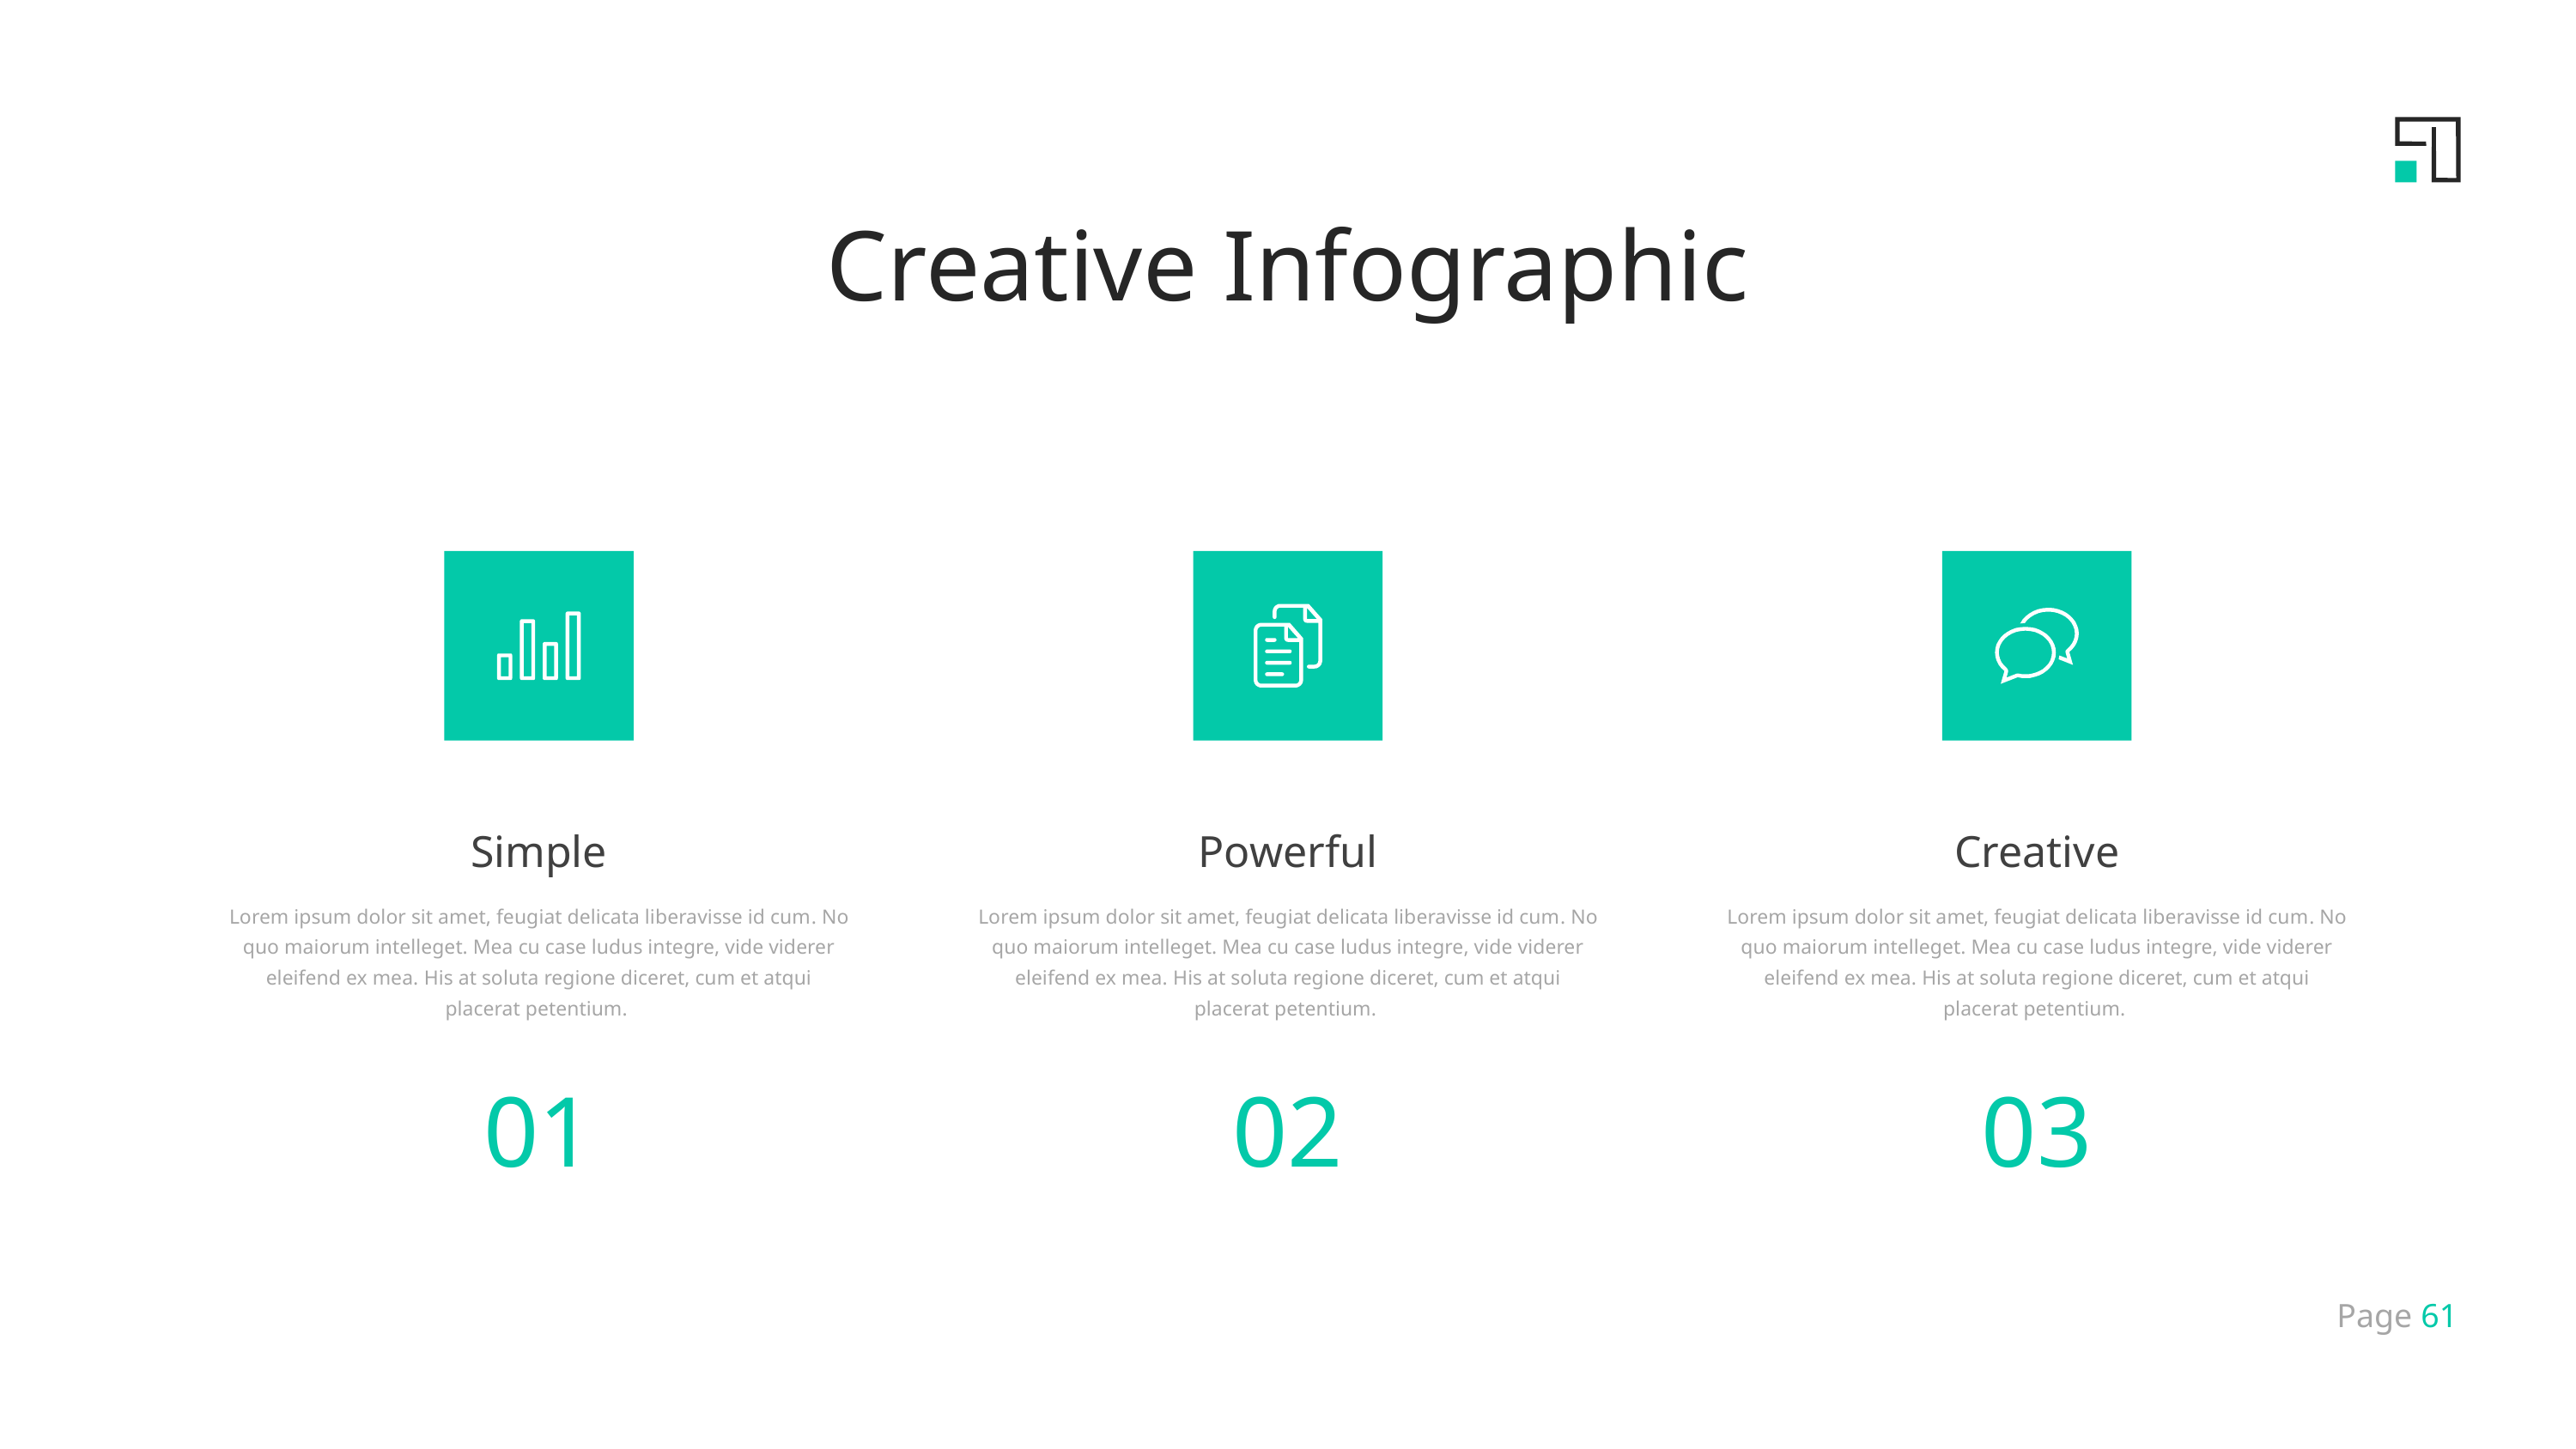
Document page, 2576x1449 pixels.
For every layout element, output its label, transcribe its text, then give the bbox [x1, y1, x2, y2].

text_box 01 [412, 1064, 665, 1193]
text_box Creative Lorem ipsum dolor sit amet, feugiat delicata liberavisse id cum. No quo maiorum intelleget. Mea cu case ludus integre, vide viderer eleifend ex mea. His at soluta regione diceret, cum et atqui placerat petentium. [1712, 807, 2361, 1027]
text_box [1193, 550, 1383, 741]
text_box Powerful Lorem ipsum dolor sit amet, feugiat delicata liberavisse id cum. No quo maiorum intelleget. Mea cu case ludus integre, vide viderer eleifend ex mea. His at soluta regione diceret, cum et atqui placerat petentium. [963, 807, 1613, 1027]
text_box Creative Infographic [676, 197, 1900, 327]
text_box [444, 550, 634, 741]
text_box 03 [1911, 1064, 2163, 1193]
text_box Simple Lorem ipsum dolor sit amet, feugiat delicata liberavisse id cum. No quo maiorum intelleget. Mea cu case ludus integre, vide viderer eleifend ex mea. His at soluta regione diceret, cum et atqui placerat petentium. [214, 807, 864, 1027]
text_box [1941, 550, 2132, 741]
text_box 02 [1162, 1064, 1414, 1193]
